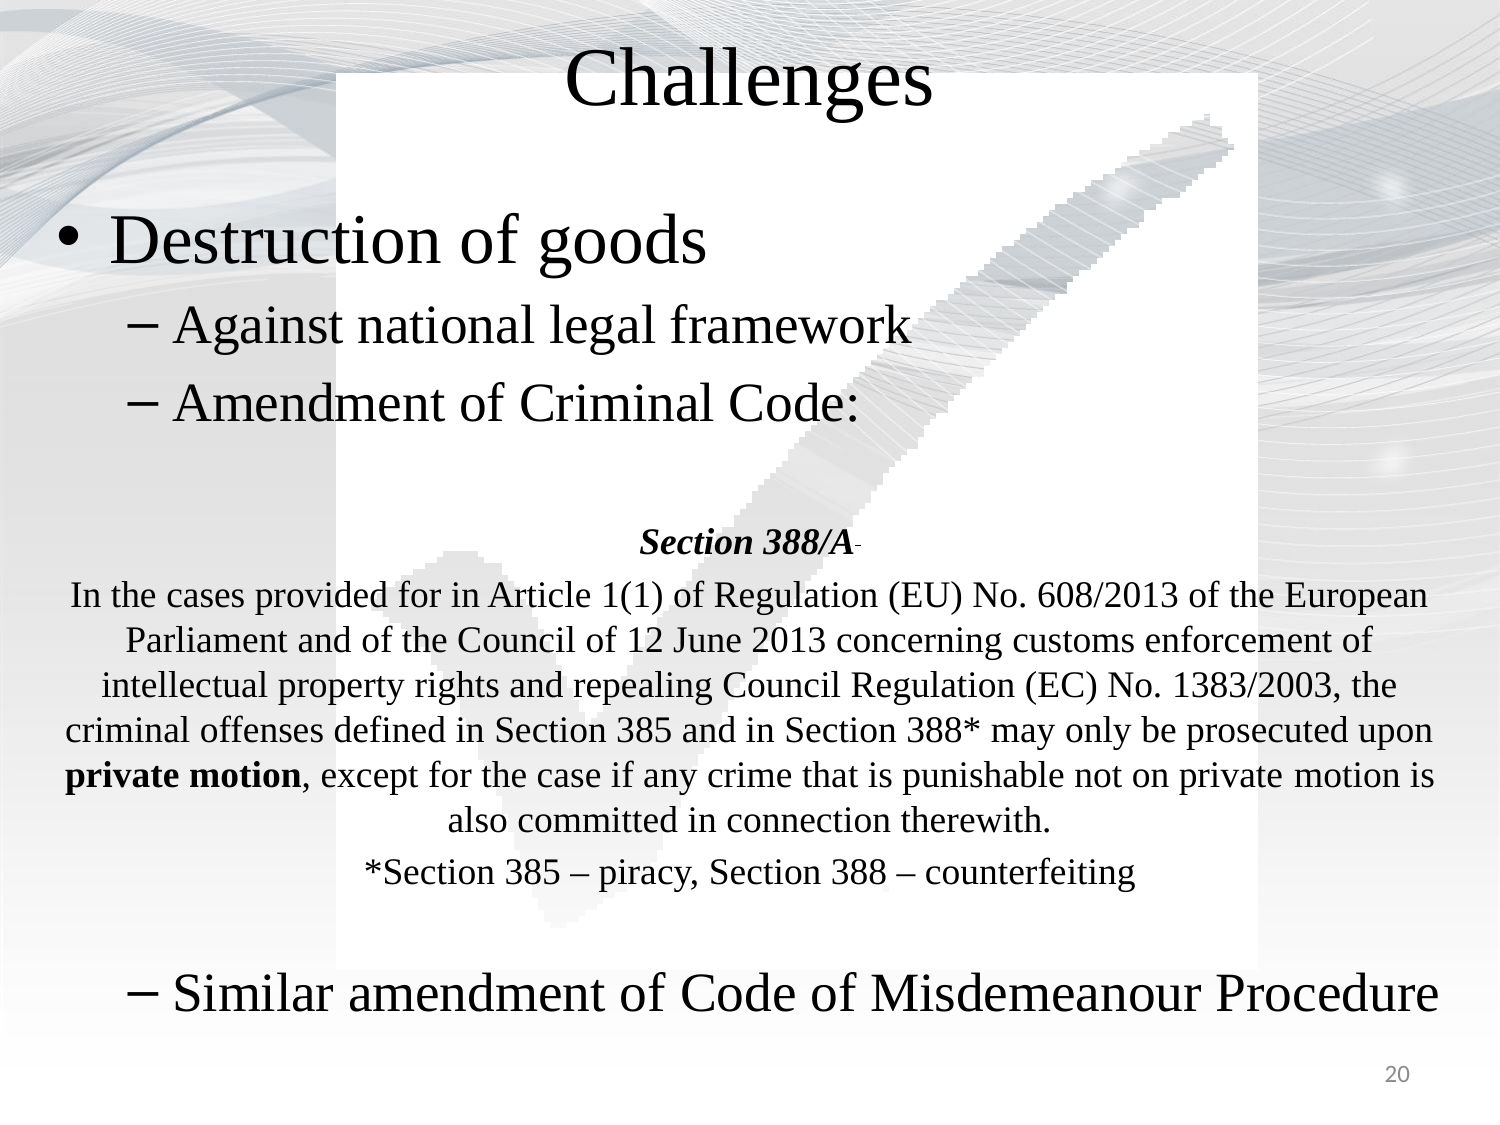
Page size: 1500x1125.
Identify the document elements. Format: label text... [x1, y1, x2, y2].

picture [0, 0, 1500, 1125]
list Destruction of goods Against national legal framework Amendment of Criminal Code: Section 388/A In the cases provided for in Article 1(1) of Regulation (EU) No. 608/2013 of the European Parliament and of the Council of 12 June 2013 concerning customs enforcement of intellectual property rights and repealing Council Regulation (EC) No. 1383/2003, the criminal offenses defined in Section 385 and in Section 388* may only be prosecuted upon private motion, except for the case if any crime that is punishable not on private motion is also committed in connection therewith. *Section 385 – piracy, Section 388 – counterfeiting Similar amendment of Code of Misdemeanour Procedure [41, 184, 1459, 1094]
title Challenges [75, 30, 1425, 114]
slide_number 20 [1074, 1042, 1425, 1103]
